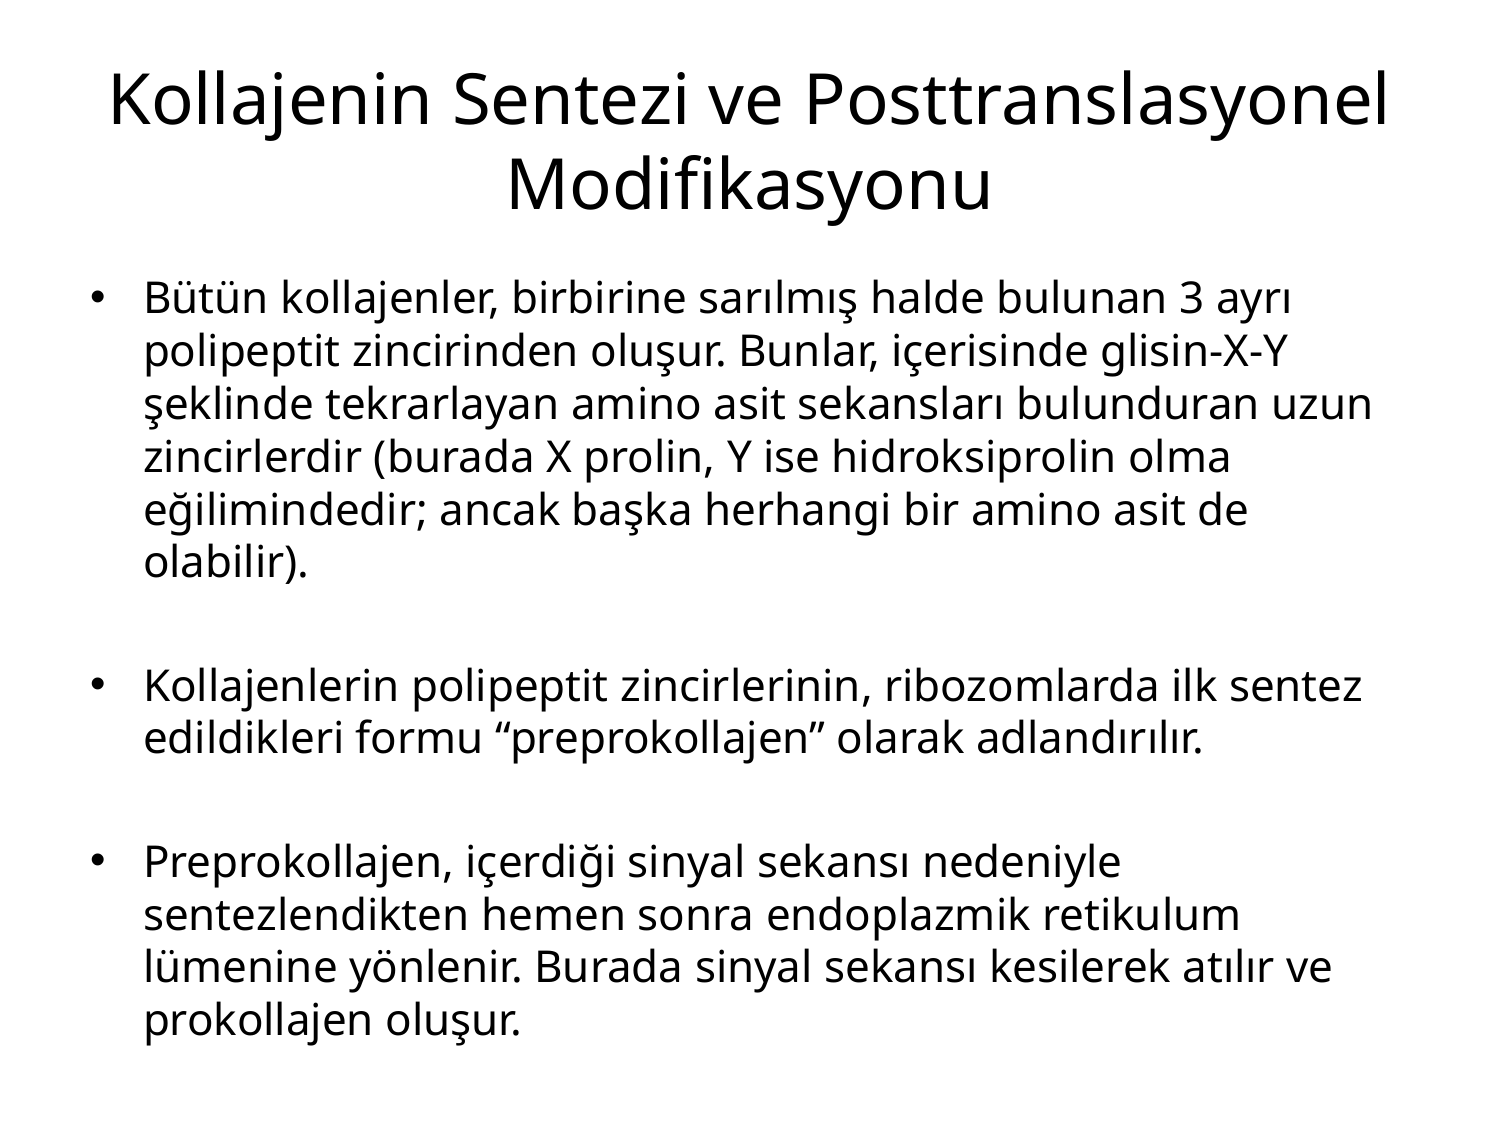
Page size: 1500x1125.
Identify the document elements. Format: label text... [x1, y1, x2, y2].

title Kollajenin Sentezi ve Posttranslasyonel Modifikasyonu [75, 45, 1425, 233]
list Bütün kollajenler, birbirine sarılmış halde bulunan 3 ayrı polipeptit zincirinden oluşur. Bunlar, içerisinde glisin-X-Y şeklinde tekrarlayan amino asit sekansları bulunduran uzun zincirlerdir (burada X prolin, Y ise hidroksiprolin olma eğilimindedir; ancak başka herhangi bir amino asit de olabilir). Kollajenlerin polipeptit zincirlerinin, ribozomlarda ilk sentez edildikleri formu “preprokollajen” olarak adlandırılır. Preprokollajen, içerdiği sinyal sekansı nedeniyle sentezlendikten hemen sonra endoplazmik retikulum lümenine yönlenir. Burada sinyal sekansı kesilerek atılır ve prokollajen oluşur. [75, 262, 1425, 1059]
